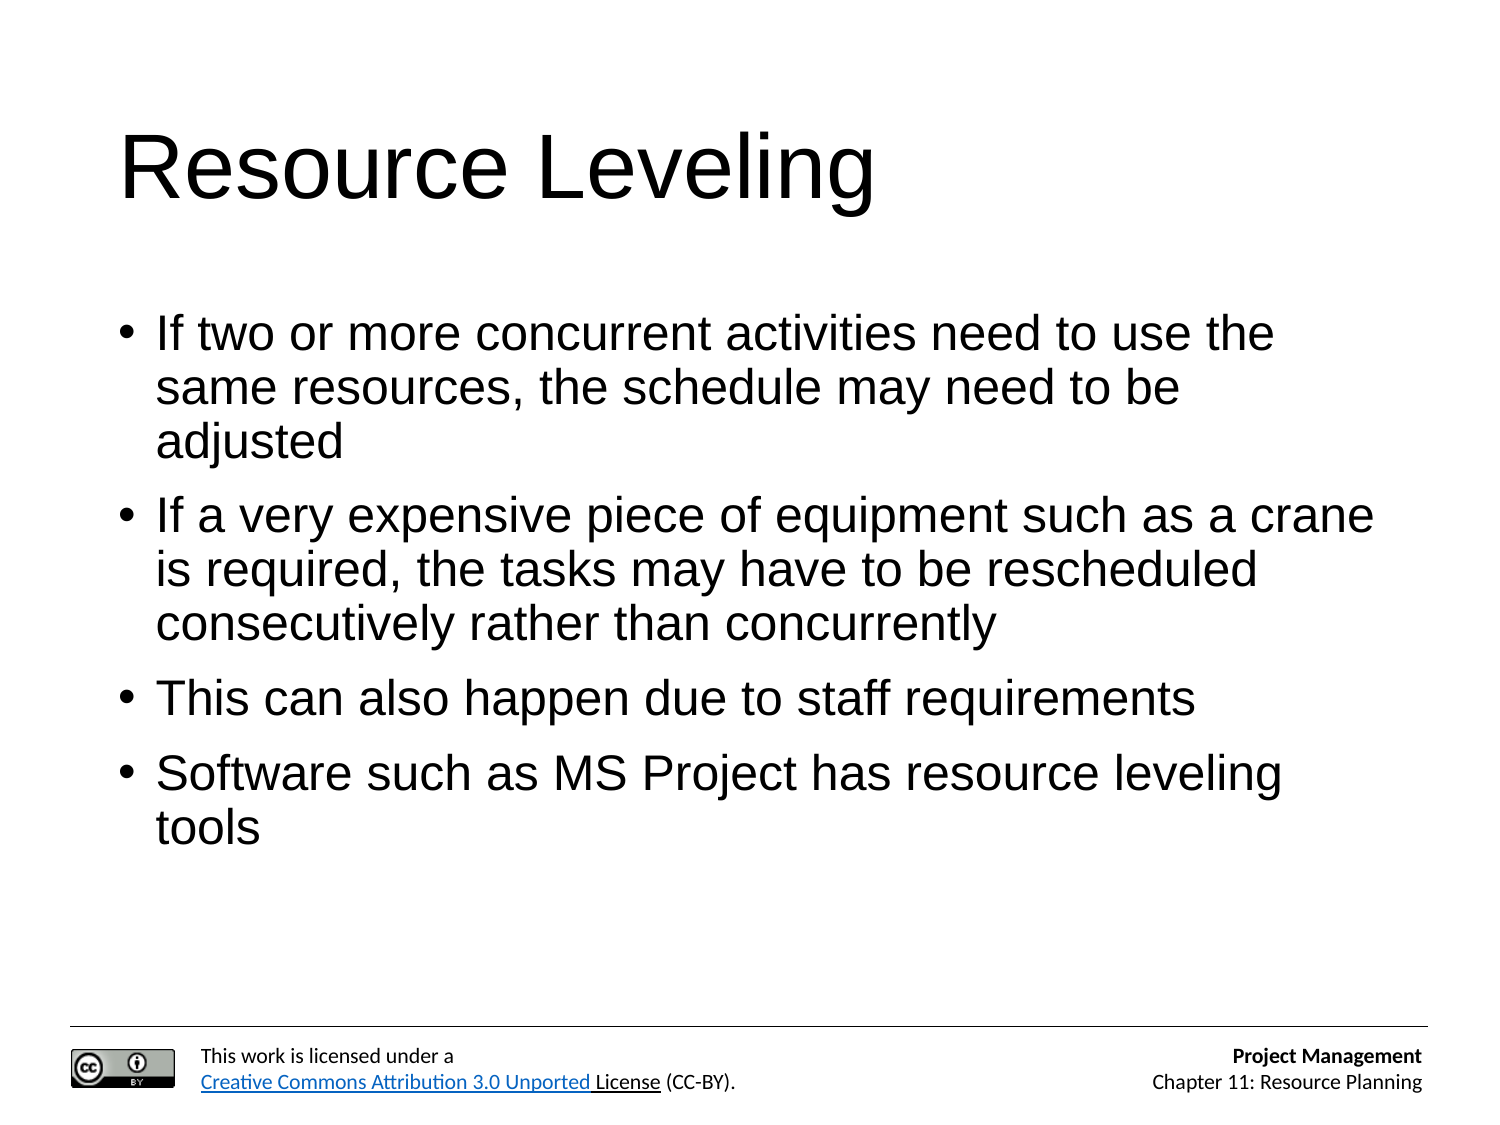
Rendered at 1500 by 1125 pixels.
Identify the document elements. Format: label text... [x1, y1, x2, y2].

picture [71, 1049, 175, 1088]
list If two or more concurrent activities need to use the same resources, the schedule may need to be adjusted If a very expensive piece of equipment such as a crane is required, the tasks may have to be rescheduled consecutively rather than concurrently This can also happen due to staff requirements Software such as MS Project has resource leveling tools [103, 299, 1397, 1014]
title Resource Leveling [103, 59, 1397, 278]
